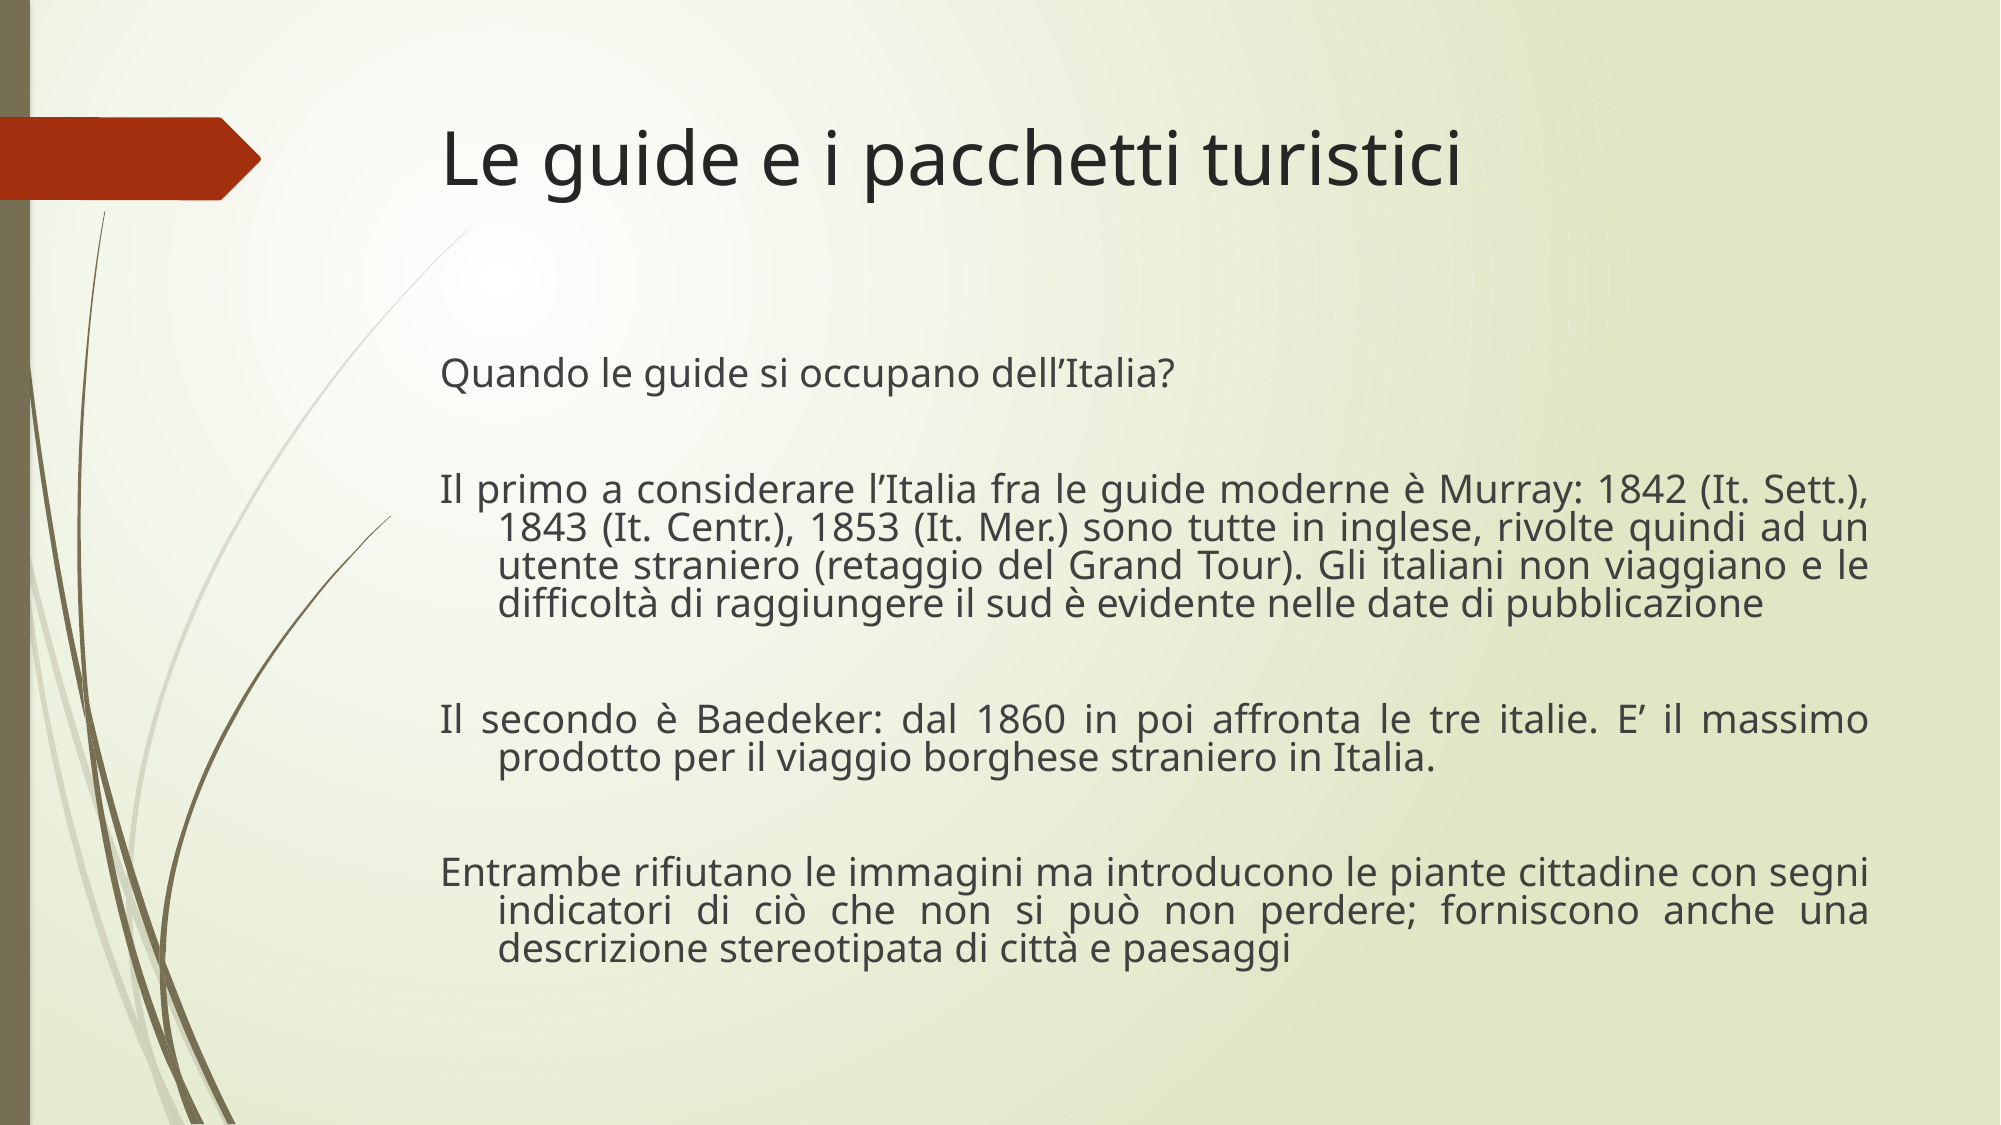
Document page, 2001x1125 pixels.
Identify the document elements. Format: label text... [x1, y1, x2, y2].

title Le guide e i pacchetti turistici [425, 102, 1888, 313]
list Quando le guide si occupano dell’Italia? Il primo a considerare l’Italia fra le guide moderne è Murray: 1842 (It. Sett.), 1843 (It. Centr.), 1853 (It. Mer.) sono tutte in inglese, rivolte quindi ad un utente straniero (retaggio del Grand Tour). Gli italiani non viaggiano e le difficoltà di raggiungere il sud è evidente nelle date di pubblicazione Il secondo è Baedeker: dal 1860 in poi affronta le tre italie. E’ il massimo prodotto per il viaggio borghese straniero in Italia. Entrambe rifiutano le immagini ma introducono le piante cittadine con segni indicatori di ciò che non si può non perdere; forniscono anche una descrizione stereotipata di città e paesaggi [424, 350, 1888, 988]
